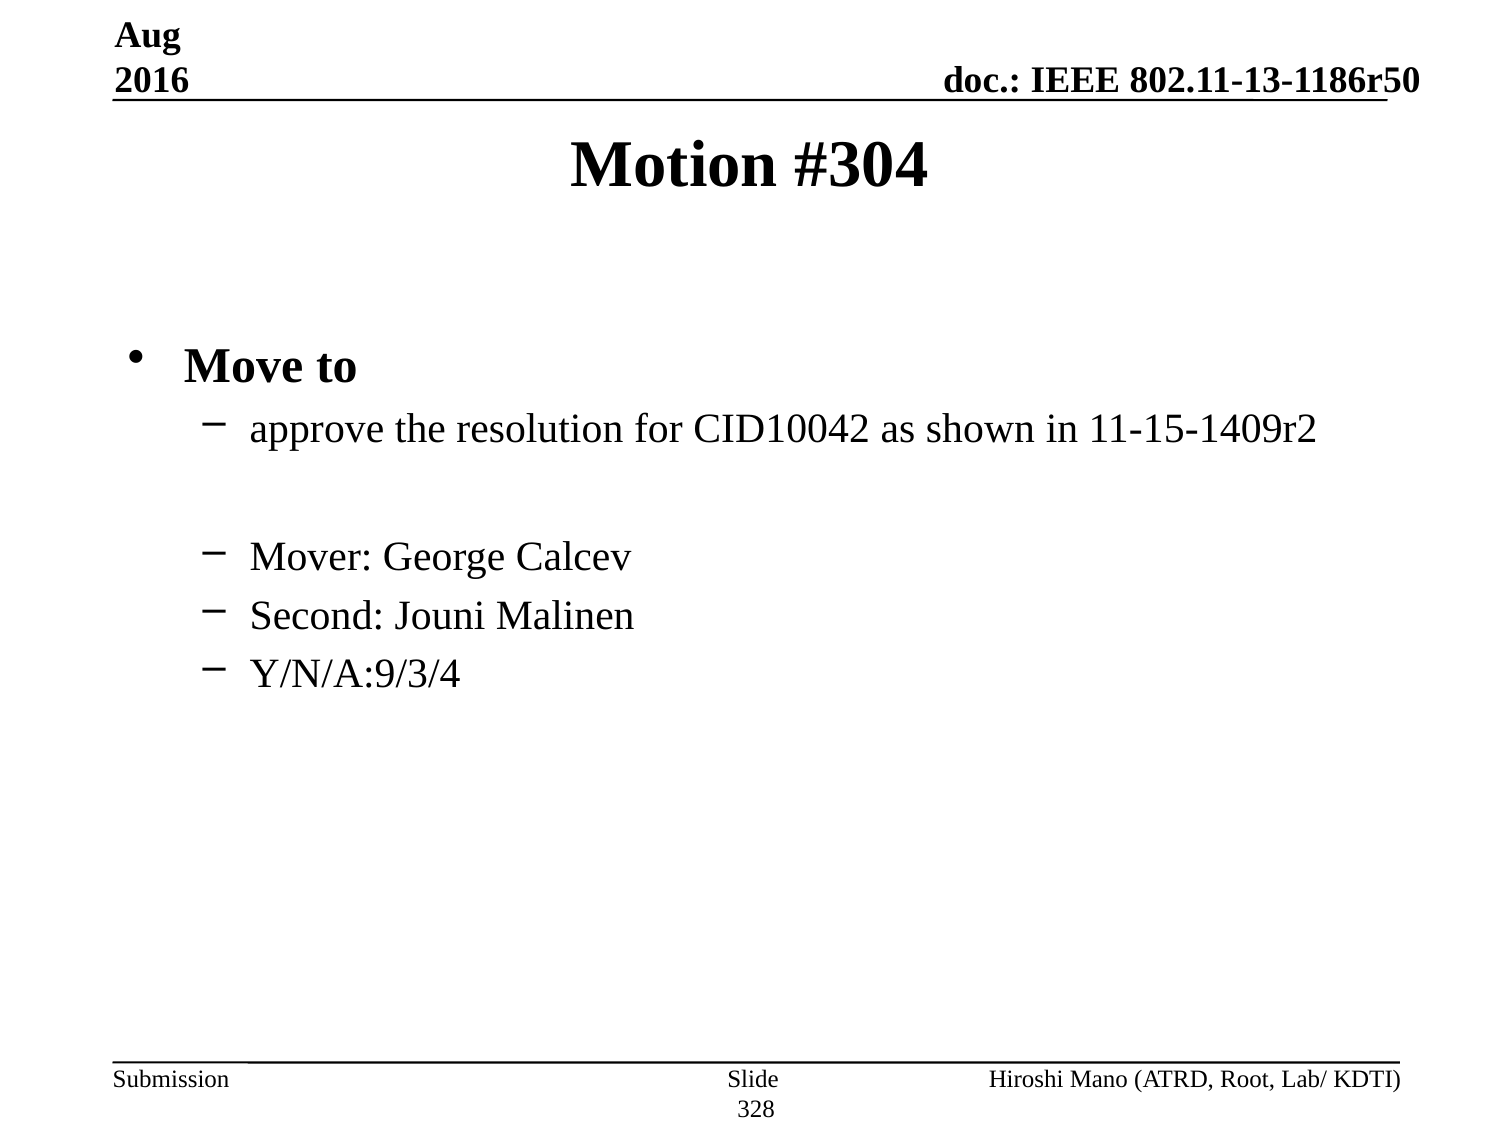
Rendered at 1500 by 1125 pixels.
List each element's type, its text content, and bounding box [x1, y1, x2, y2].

footer Hiroshi Mano (ATRD, Root, Lab/ KDTI) [984, 1061, 1402, 1093]
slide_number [114, 54, 265, 101]
title Motion #304 [112, 112, 1388, 288]
slide_number Slide 328 [712, 1061, 800, 1093]
list Move to approve the resolution for CID10042 as shown in 11-15-1409r2 Mover: George Calcev Second: Jouni Malinen Y/N/A:9/3/4 [112, 324, 1388, 1001]
